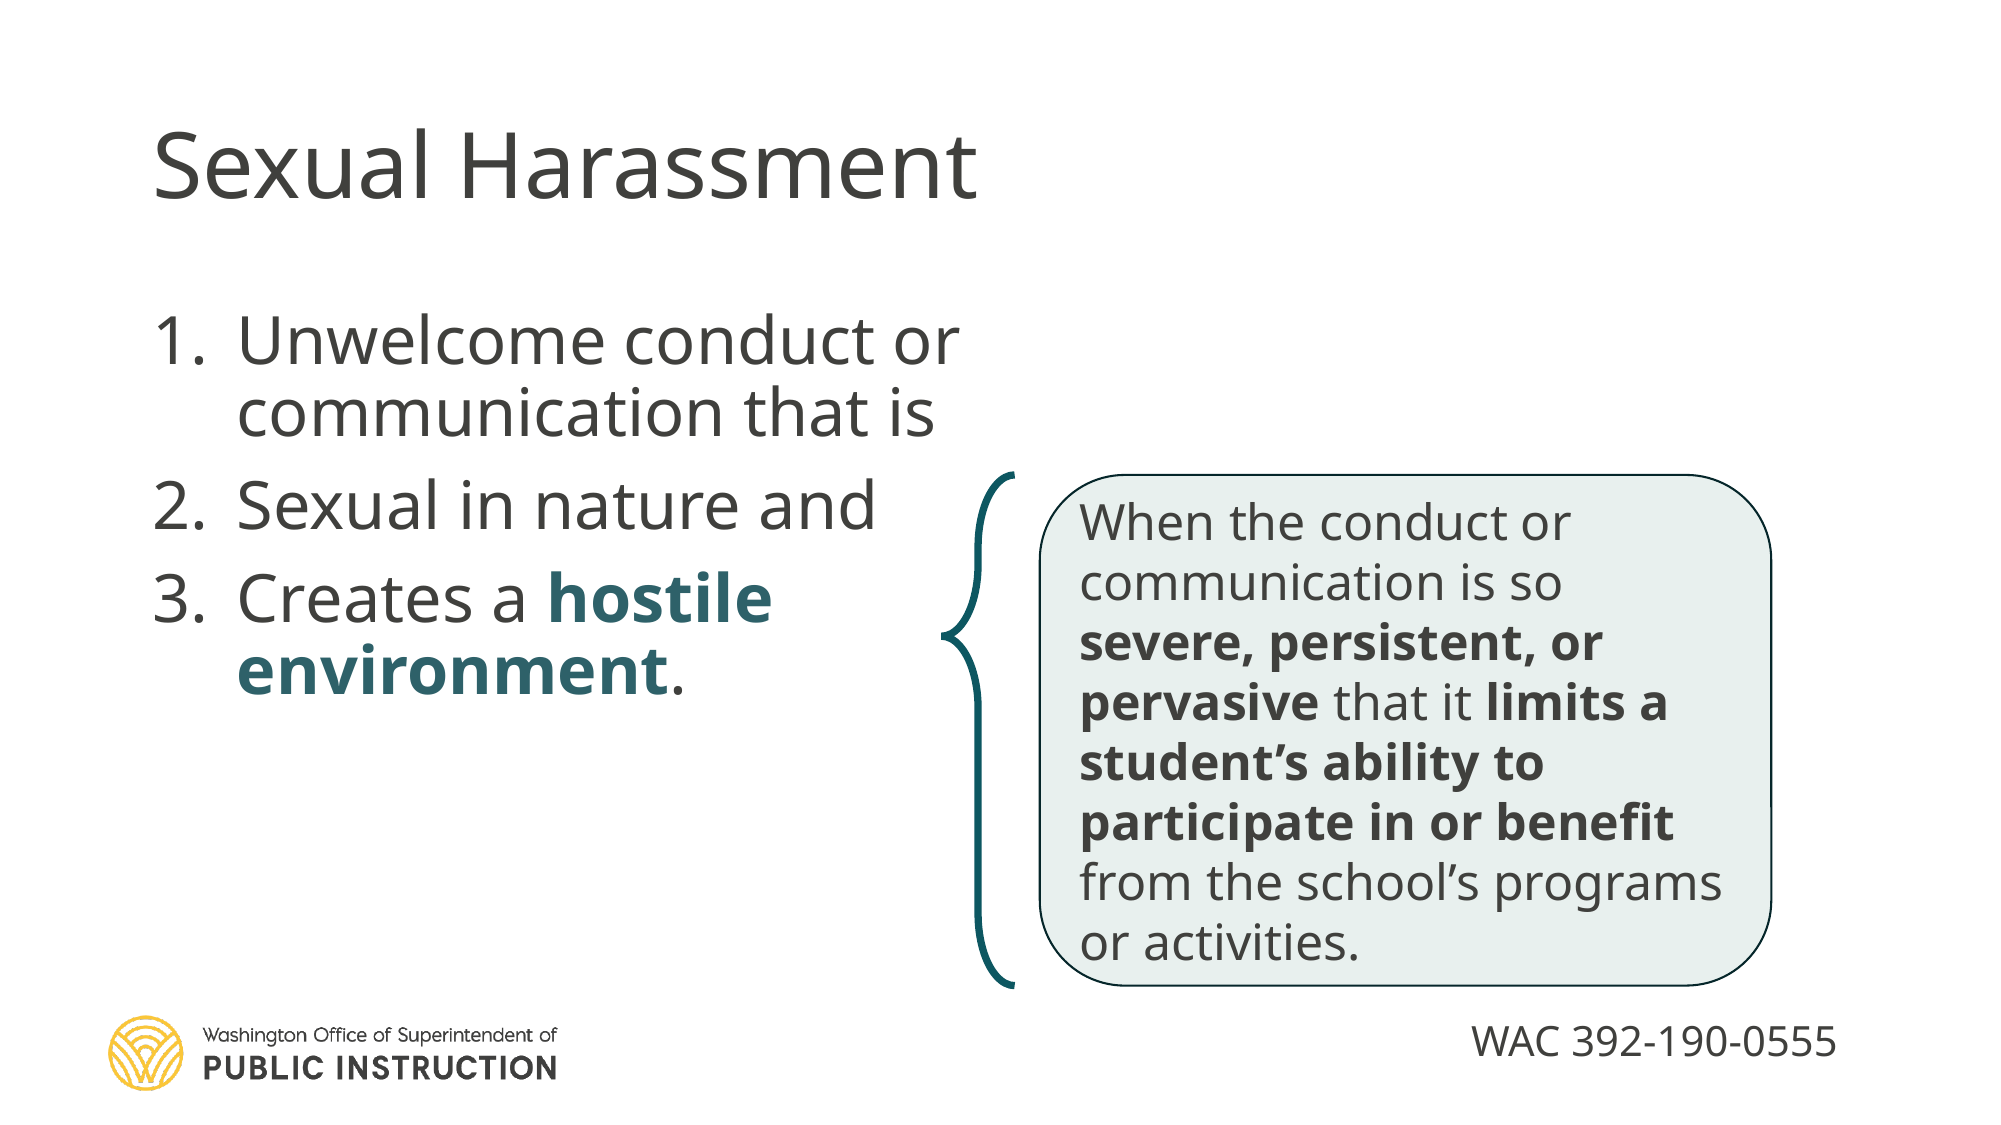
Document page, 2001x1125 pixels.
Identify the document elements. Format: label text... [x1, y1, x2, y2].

list Unwelcome conduct or communication that is Sexual in nature and Creates a hostile environment. [137, 299, 988, 986]
text_box [941, 474, 1015, 987]
picture [108, 1015, 558, 1091]
title Sexual Harassment [137, 59, 1863, 278]
text_box WAC 392-190-0555 [1456, 1007, 1863, 1073]
text_box When the conduct or communication is so severe, persistent, or pervasive that it limits a student’s ability to participate in or benefit from the school’s programs or activities. [1038, 473, 1773, 987]
